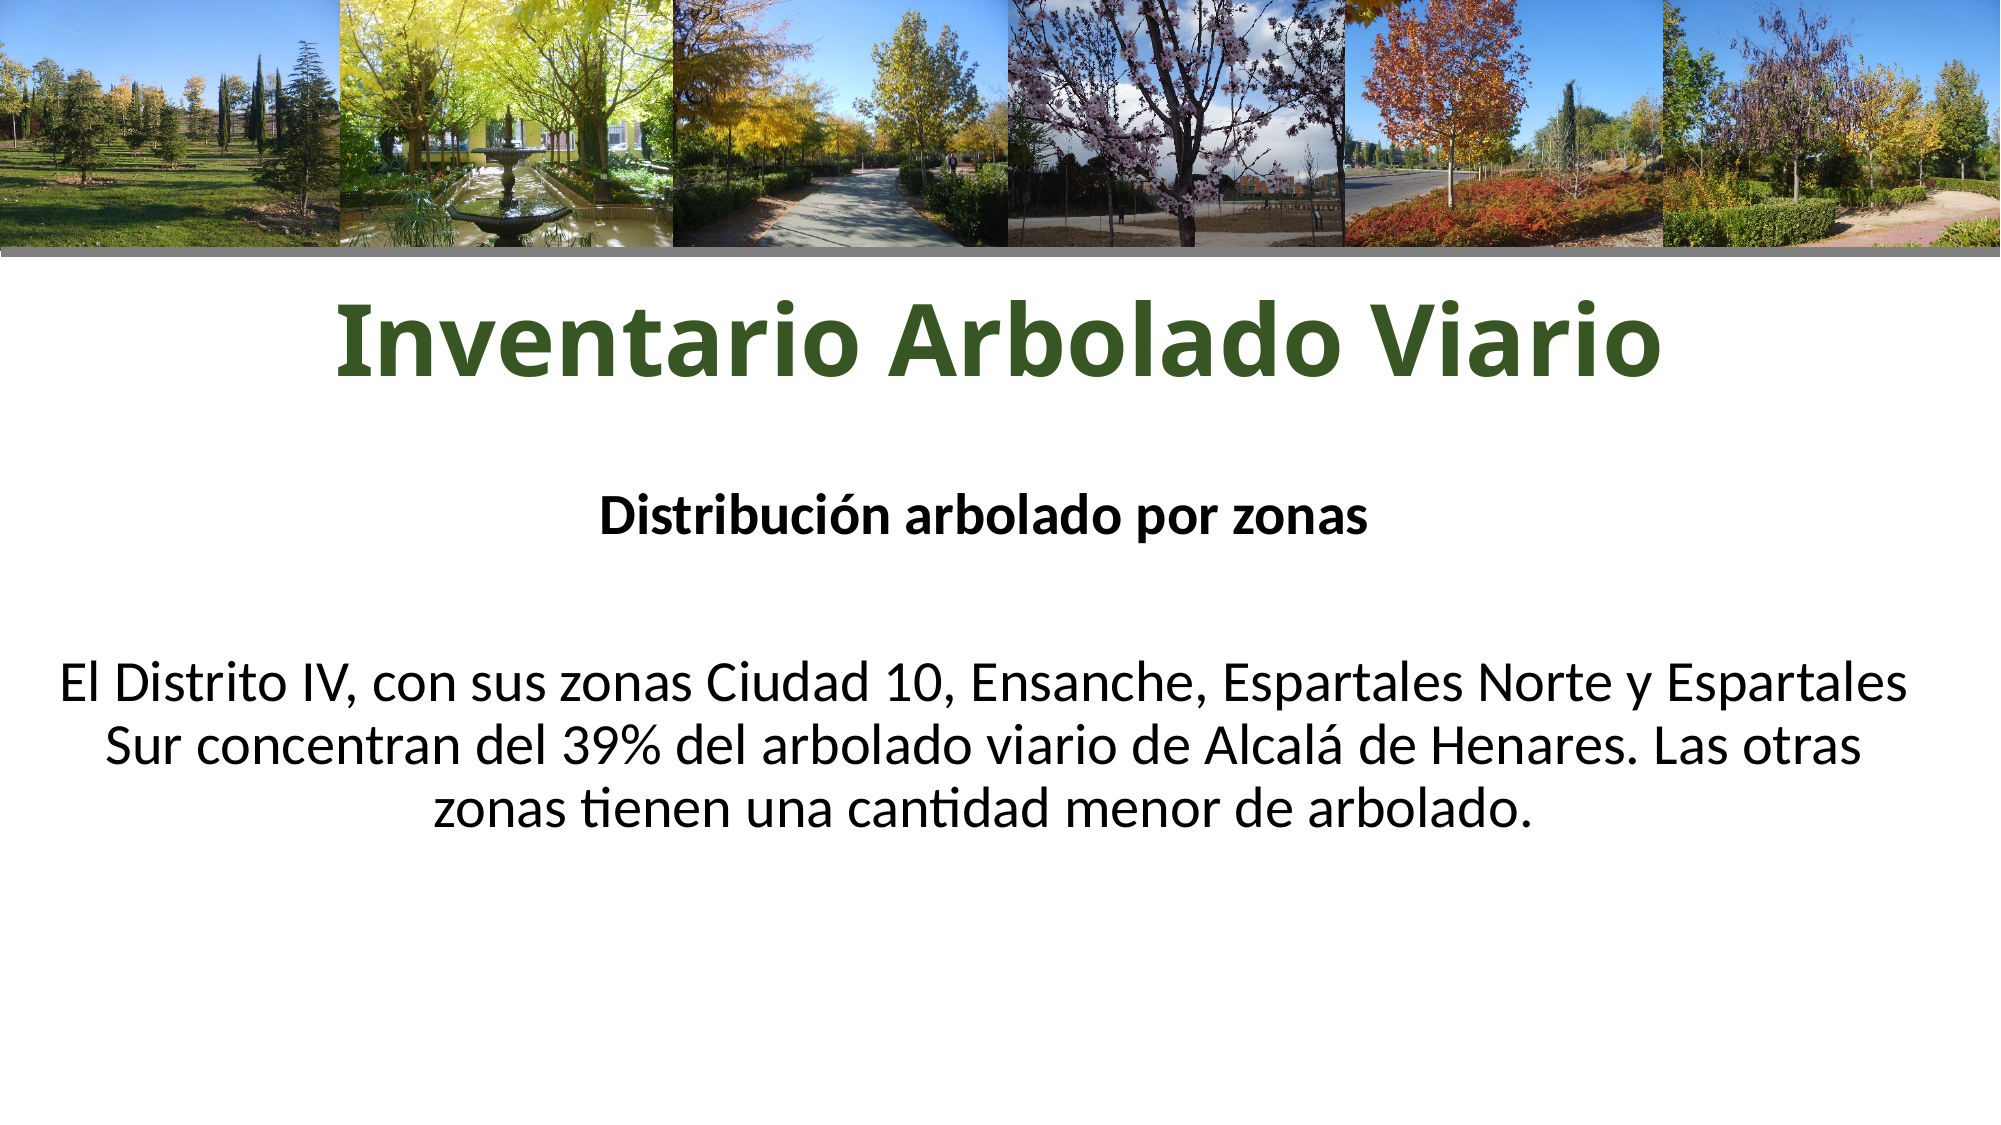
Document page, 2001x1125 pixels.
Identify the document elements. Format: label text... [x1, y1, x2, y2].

title Inventario Arbolado Viario [0, 255, 2000, 406]
picture [0, 0, 2000, 251]
subtitle Distribución arbolado por zonas El Distrito IV, con sus zonas Ciudad 10, Ensanche, Espartales Norte y Espartales Sur concentran del 39% del arbolado viario de Alcalá de Henares. Las otras zonas tienen una cantidad menor de arbolado. [29, 476, 1940, 1081]
